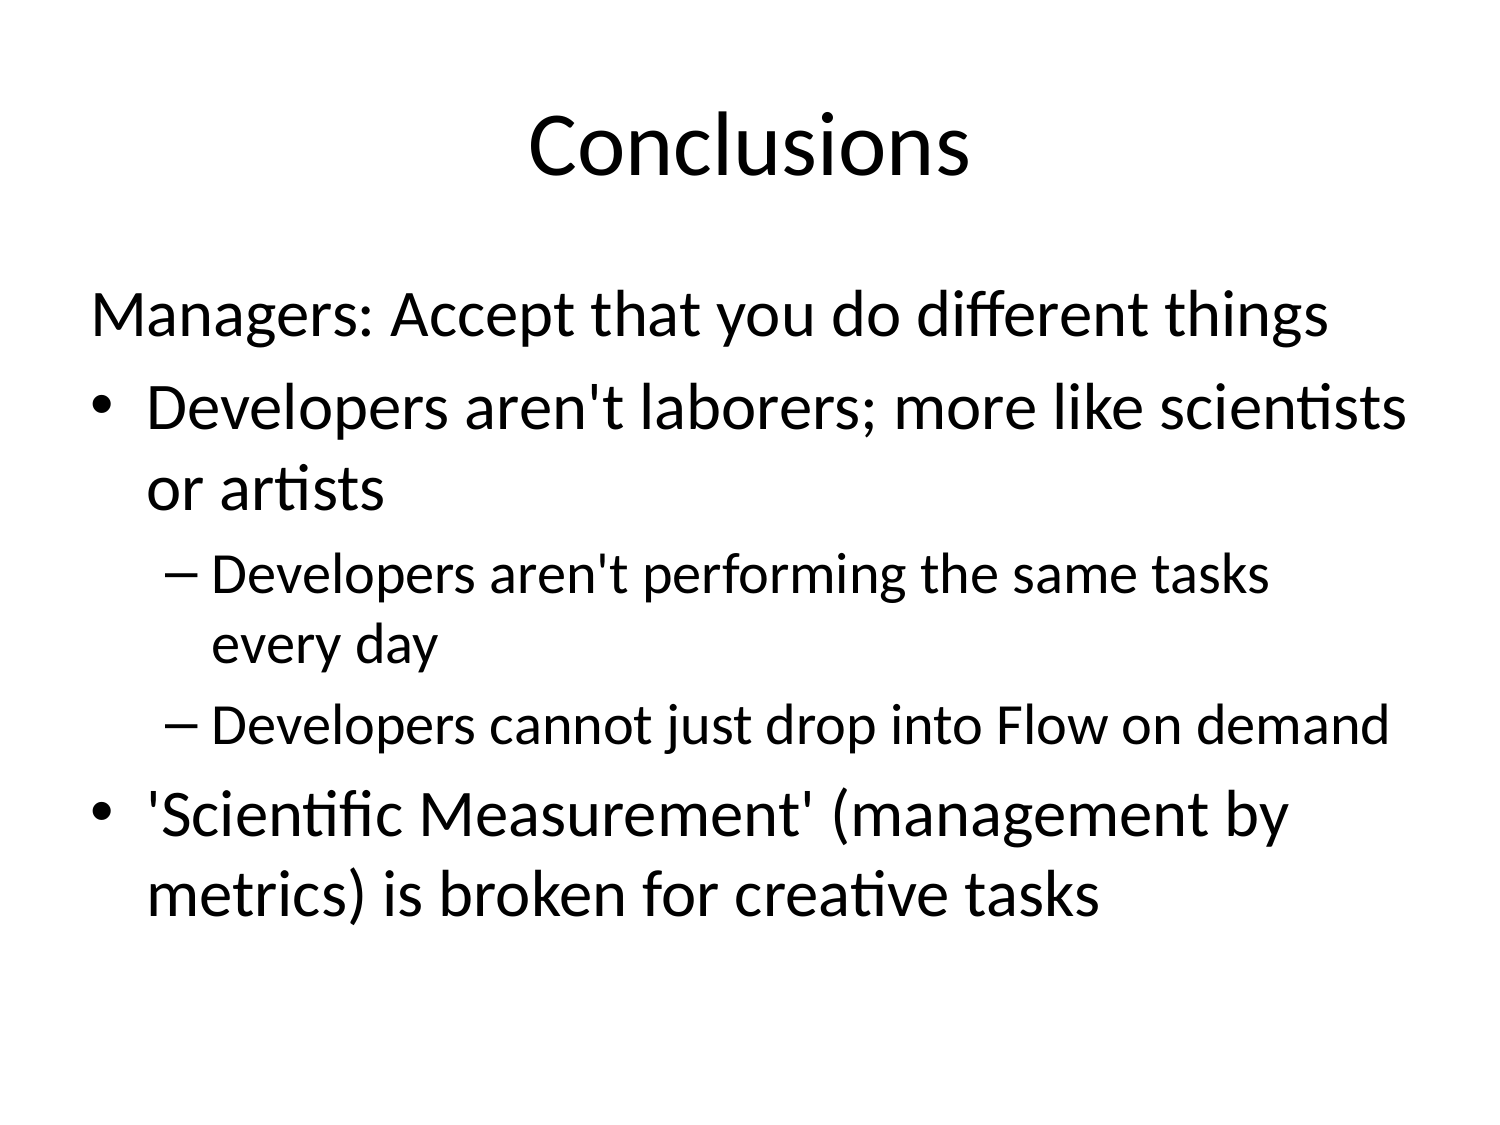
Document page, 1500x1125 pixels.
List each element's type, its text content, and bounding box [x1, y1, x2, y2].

title Conclusions [75, 45, 1425, 233]
list Managers: Accept that you do different things Developers aren't laborers; more like scientists or artists Developers aren't performing the same tasks every day Developers cannot just drop into Flow on demand 'Scientific Measurement' (management by metrics) is broken for creative tasks [75, 262, 1425, 1005]
